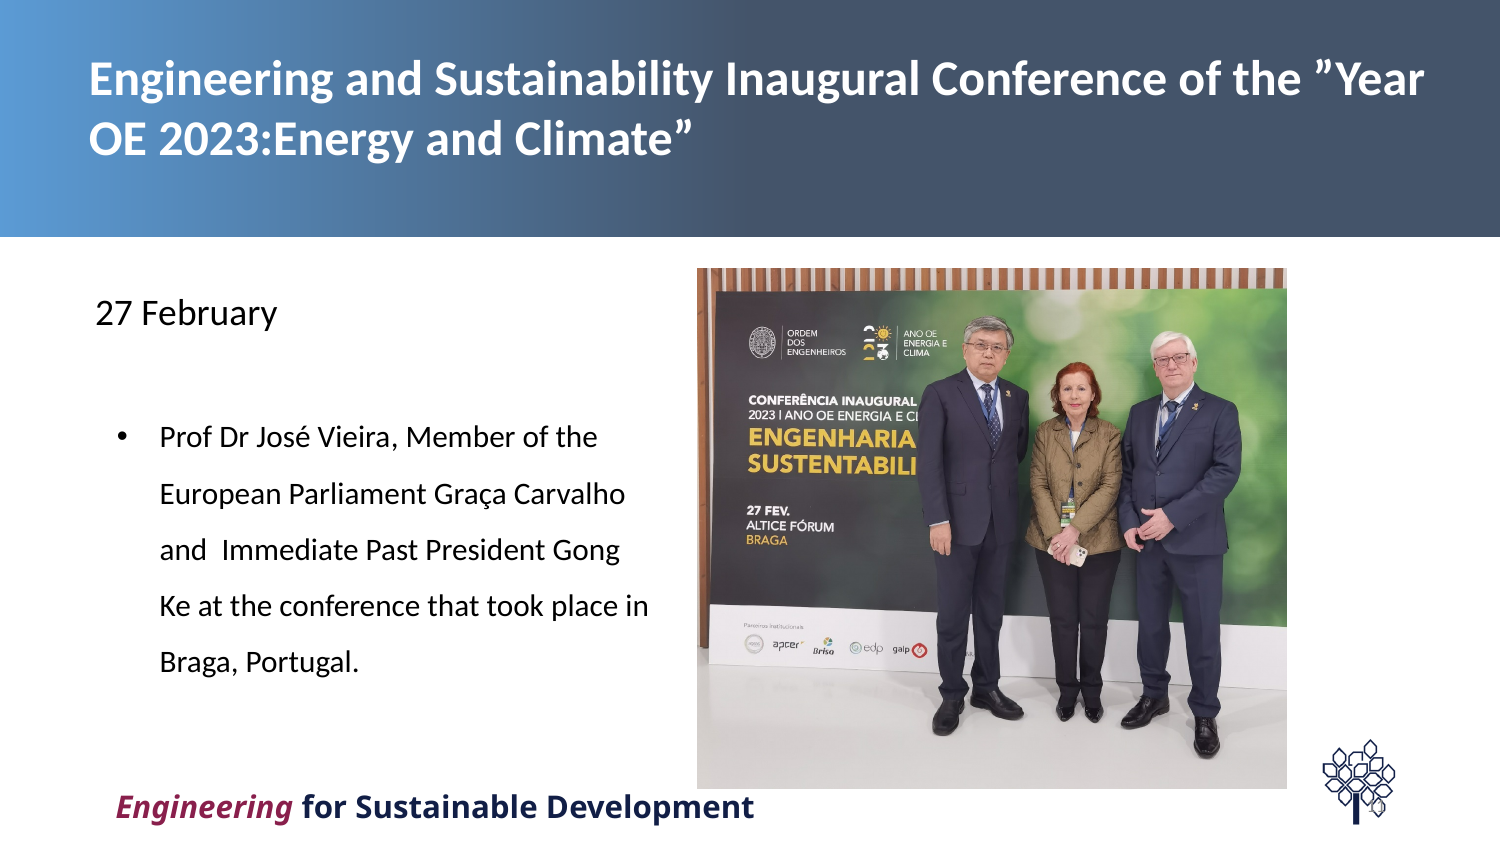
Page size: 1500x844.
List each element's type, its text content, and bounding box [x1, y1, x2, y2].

text_box [0, 0, 1500, 237]
text_box 27 February Prof Dr José Vieira, Member of the European Parliament Graça Carvalho and Immediate Past President Gong Ke at the conference that took place in Braga, Portugal. [83, 237, 663, 640]
picture [1317, 737, 1397, 782]
picture [697, 268, 1287, 790]
slide_number 11 [1059, 782, 1397, 827]
text_box Engineering and Sustainability Inaugural Conference of the ”Year OE 2023:Energy and Climate” [73, 37, 1500, 173]
